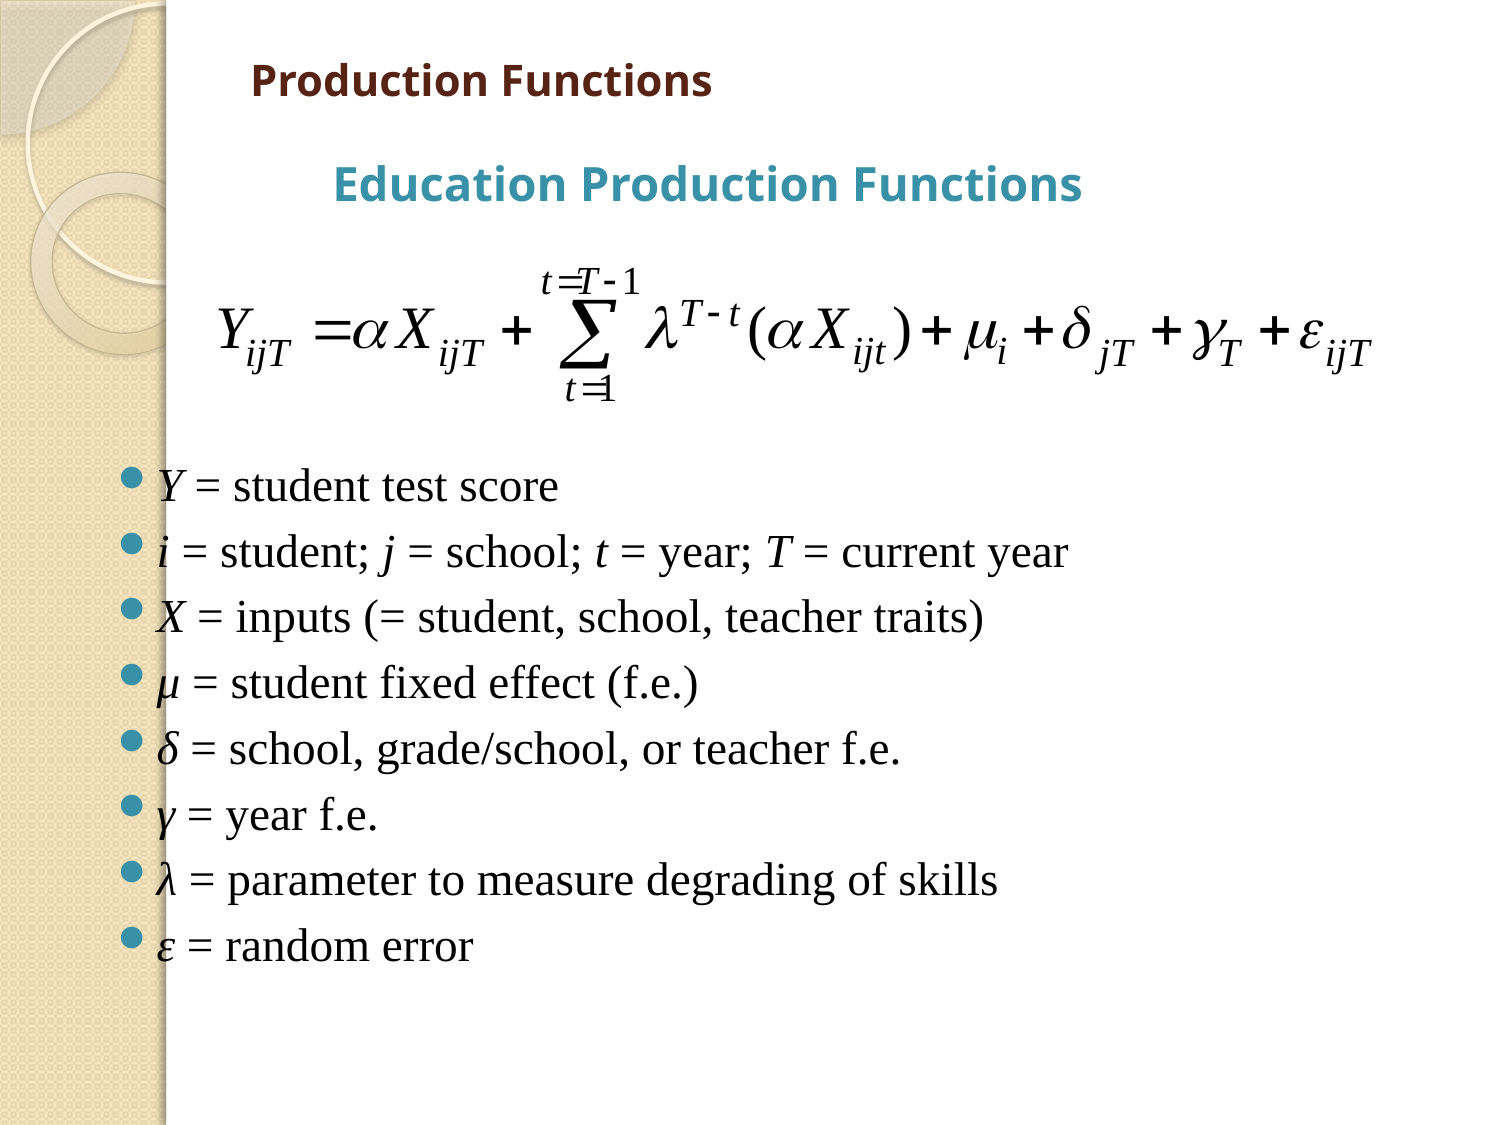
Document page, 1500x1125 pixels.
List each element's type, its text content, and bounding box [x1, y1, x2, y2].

text_box Education Production Functions Y = student test score i = student; j = school; t = year; T = current year X = inputs (= student, school, teacher traits) μ = student fixed effect (f.e.) δ = school, grade/school, or teacher f.e. γ = year f.e. λ = parameter to measure degrading of skills ε = random error [91, 146, 1313, 982]
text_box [211, 255, 1388, 413]
list [66, 121, 1417, 957]
title Production Functions [235, 45, 1466, 113]
